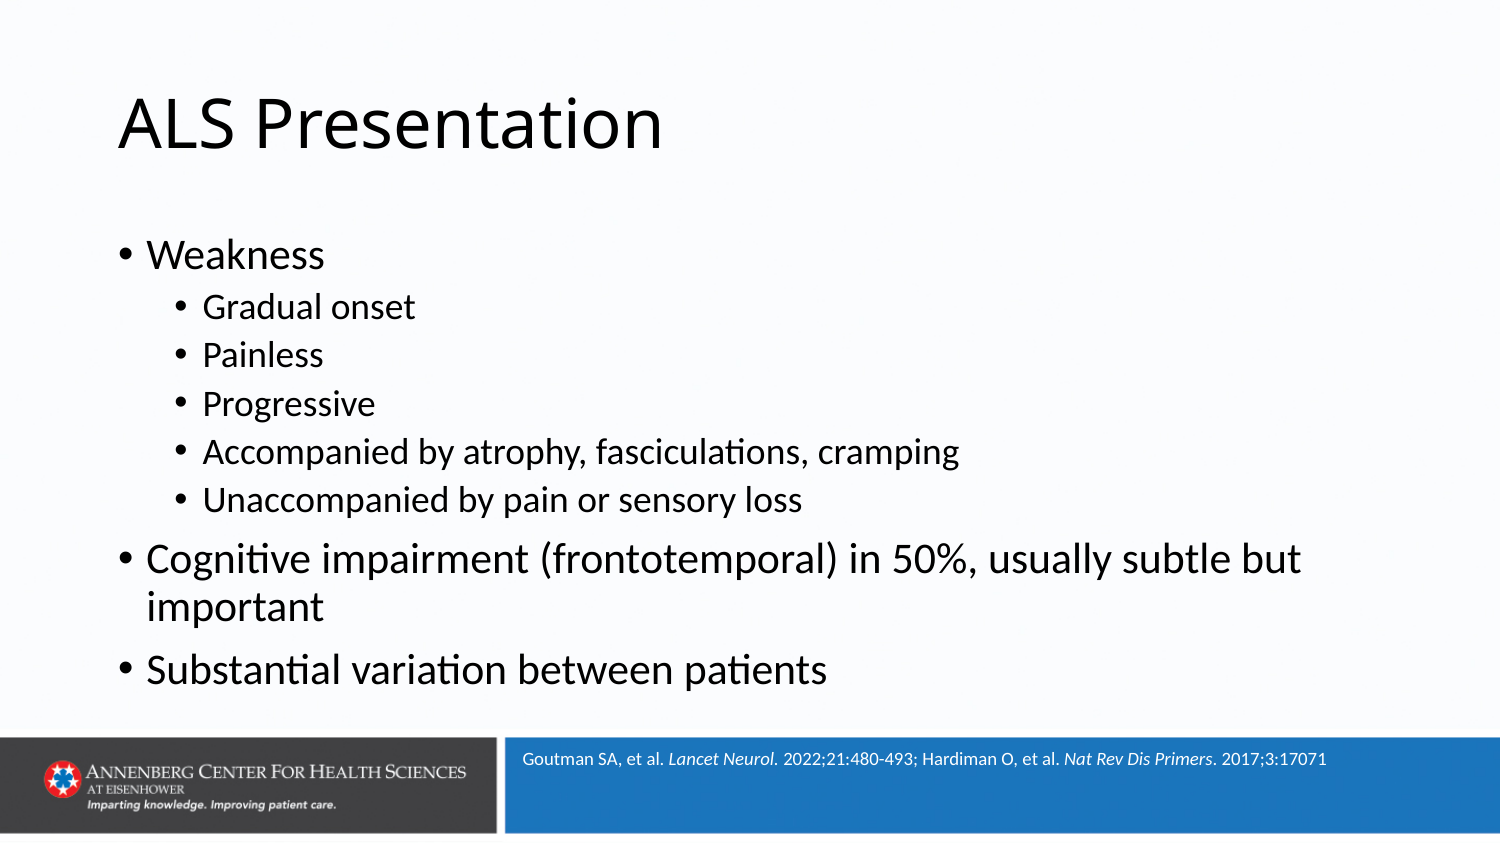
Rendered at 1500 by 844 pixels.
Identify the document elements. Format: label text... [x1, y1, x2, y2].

picture [0, 0, 1500, 844]
text_box Goutman SA, et al. Lancet Neurol. 2022;21:480-493; Hardiman O, et al. Nat Rev Dis Primers. 2017;3:17071 [507, 738, 1500, 777]
list Weakness Gradual onset Painless Progressive Accompanied by atrophy, fasciculations, cramping Unaccompanied by pain or sensory loss Cognitive impairment (frontotemporal) in 50%, usually subtle but important Substantial variation between patients [103, 224, 1397, 724]
title ALS Presentation [103, 44, 1397, 208]
